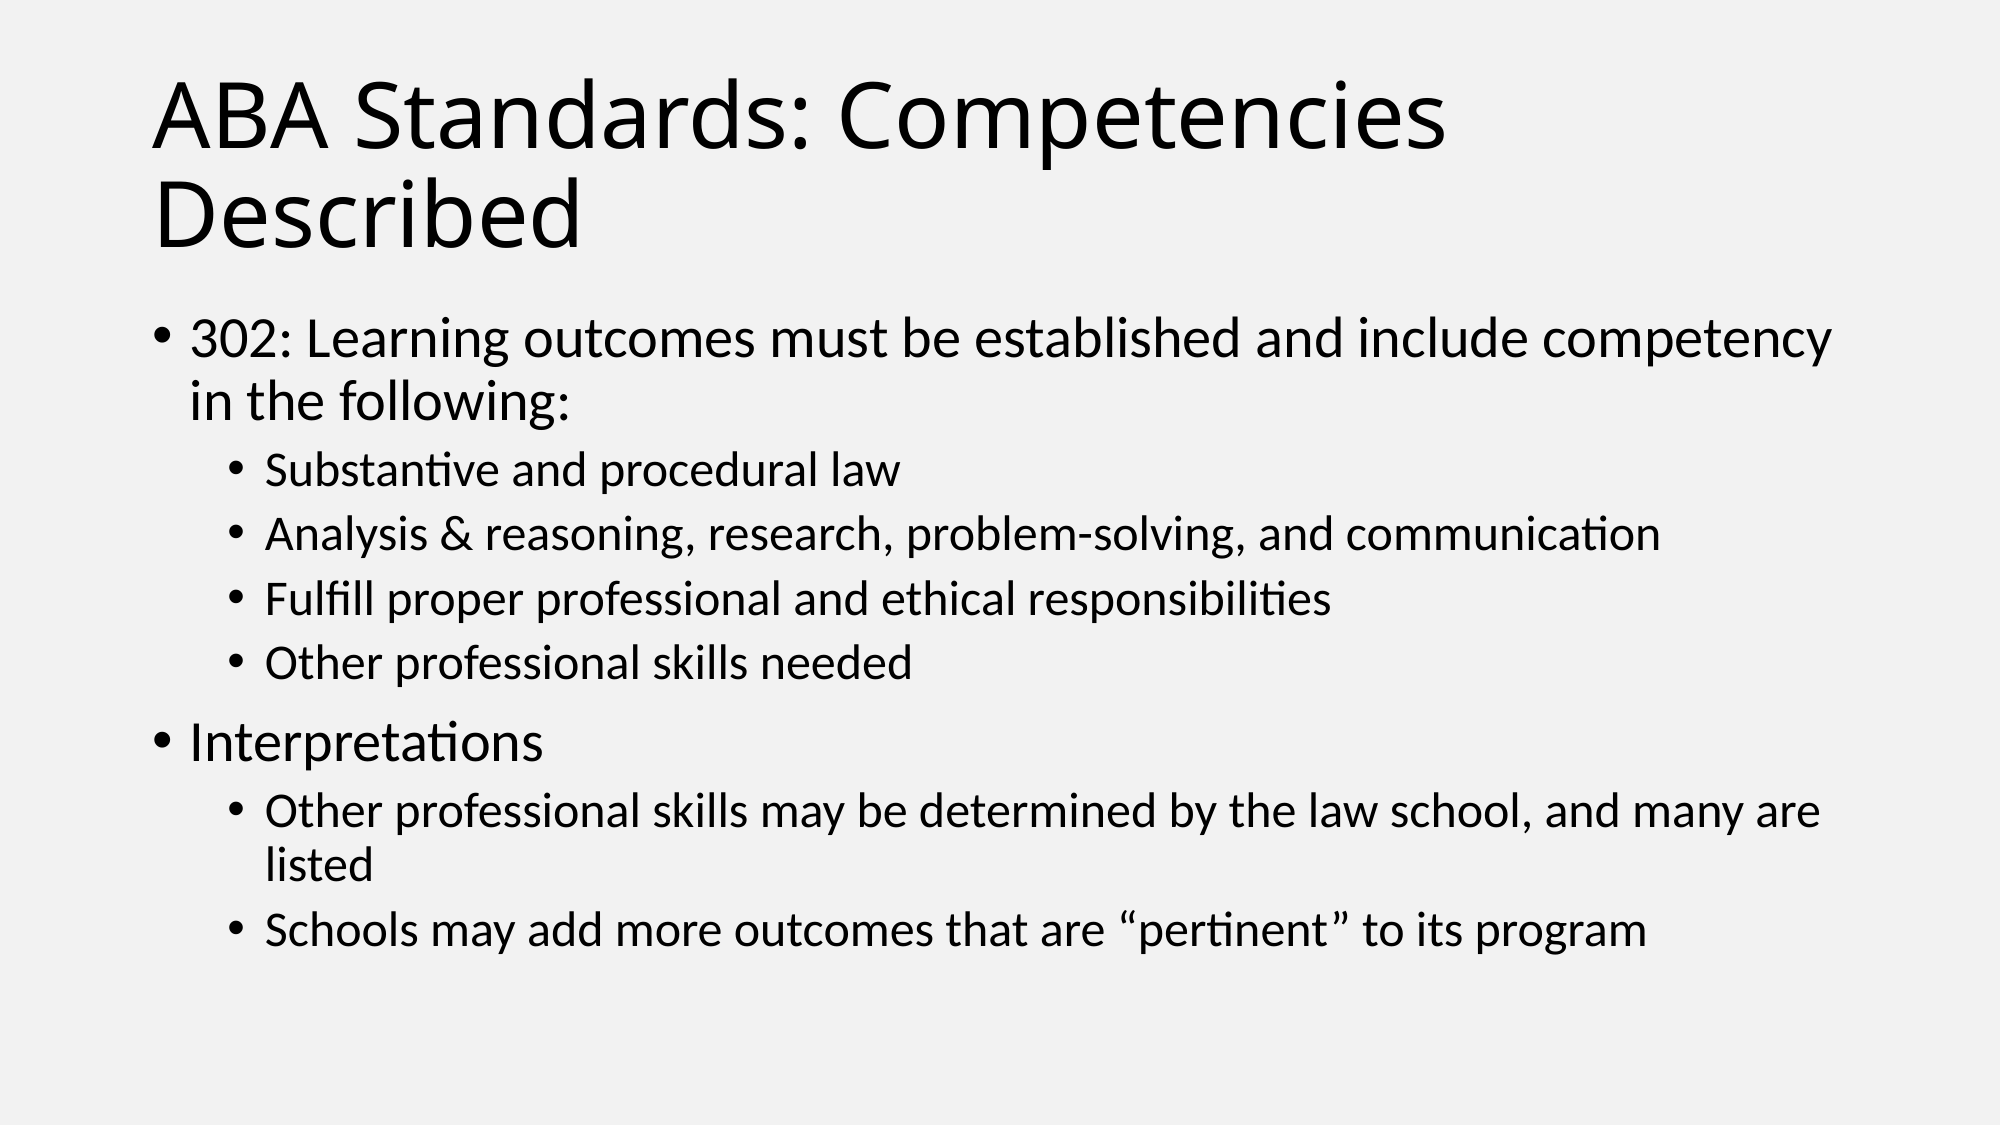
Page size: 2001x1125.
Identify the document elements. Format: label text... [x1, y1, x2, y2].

list 302: Learning outcomes must be established and include competency in the following: Substantive and procedural law Analysis & reasoning, research, problem-solving, and communication Fulfill proper professional and ethical responsibilities Other professional skills needed Interpretations Other professional skills may be determined by the law school, and many are listed Schools may add more outcomes that are “pertinent” to its program [137, 299, 1863, 1014]
title ABA Standards: Competencies Described [137, 59, 1863, 278]
